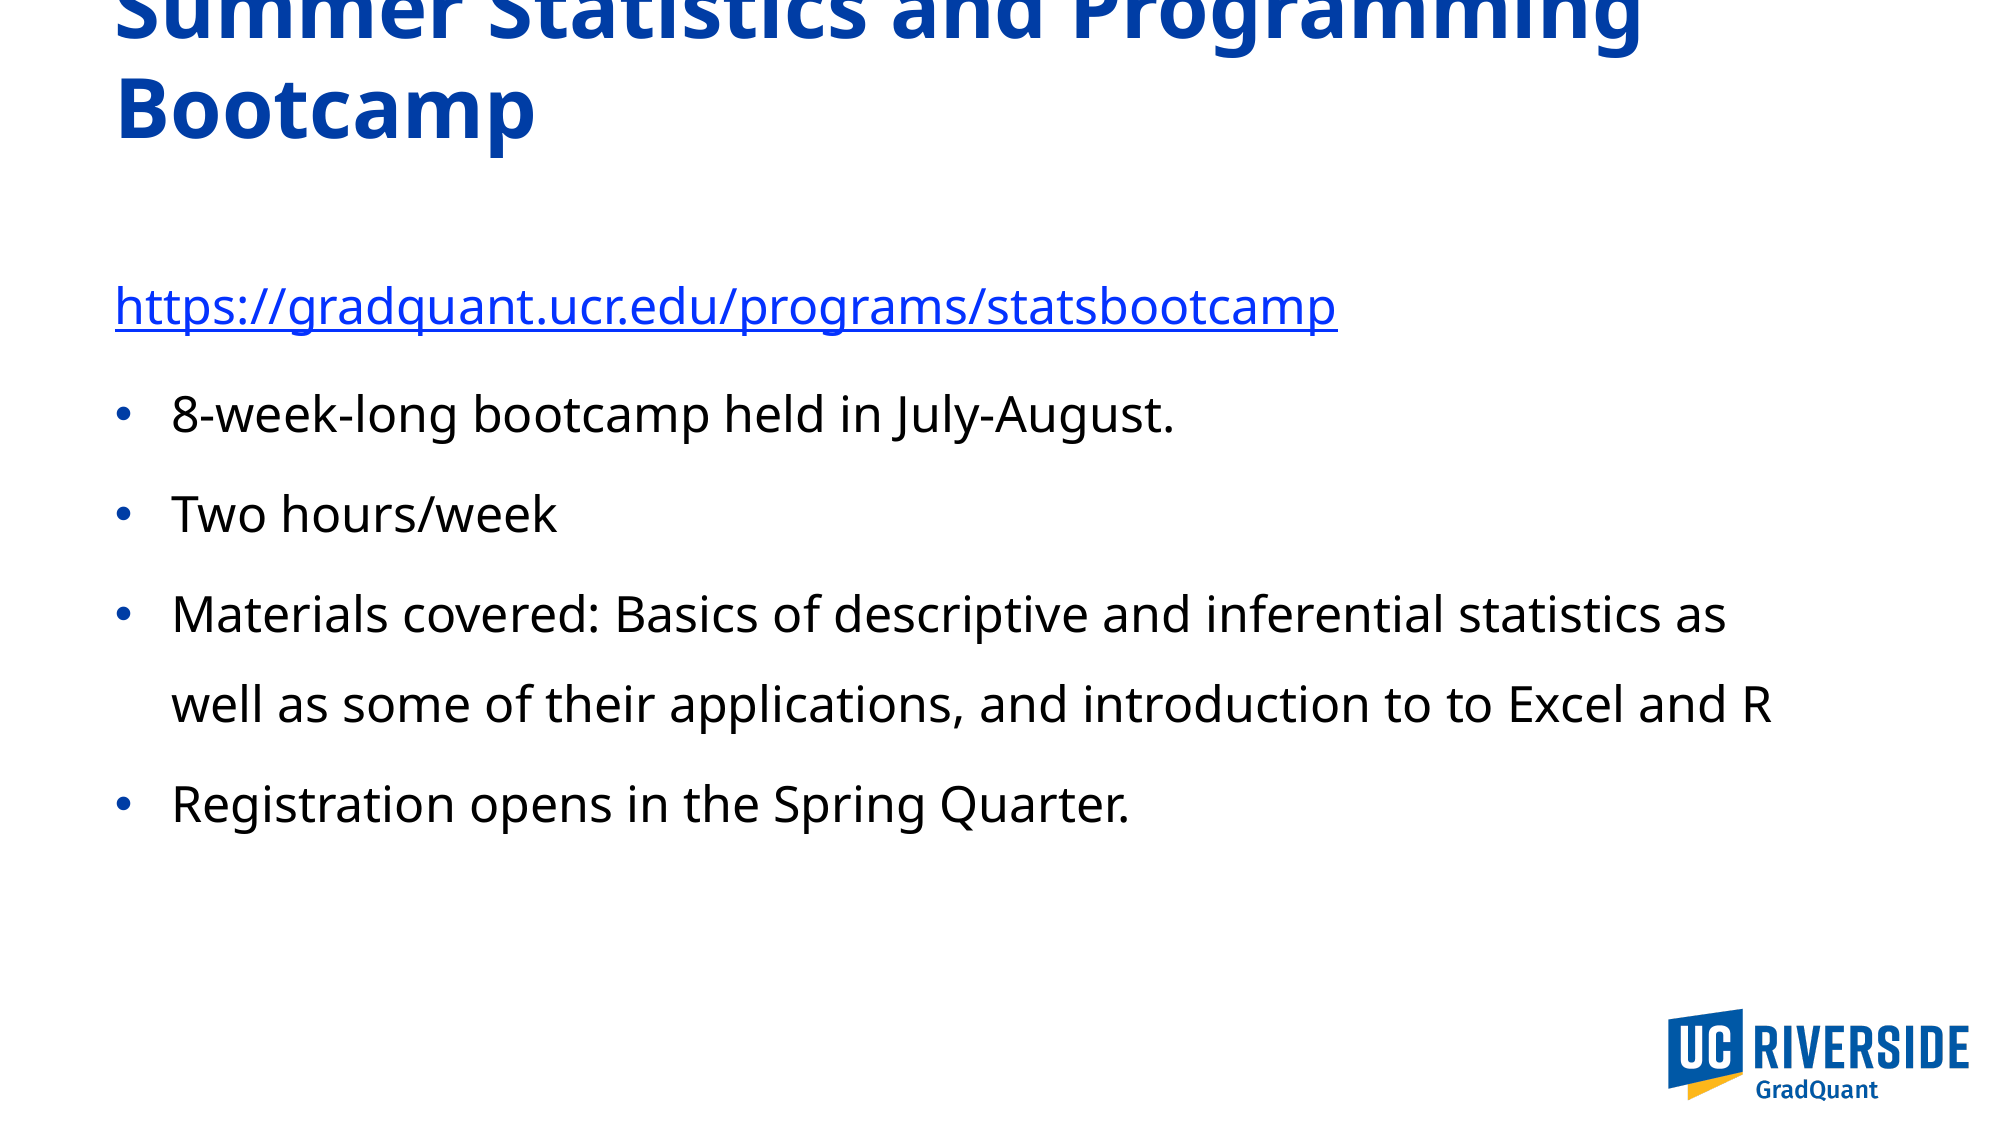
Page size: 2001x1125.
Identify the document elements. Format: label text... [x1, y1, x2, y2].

picture [1668, 1008, 1969, 1101]
list https://gradquant.ucr.edu/programs/statsbootcamp 8-week-long bootcamp held in July-August. Two hours/week Materials covered: Basics of descriptive and inferential statistics as well as some of their applications, and introduction to to Excel and R Registration opens in the Spring Quarter. [99, 233, 1826, 852]
title Summer Statistics and Programming Bootcamp [99, 37, 1957, 163]
